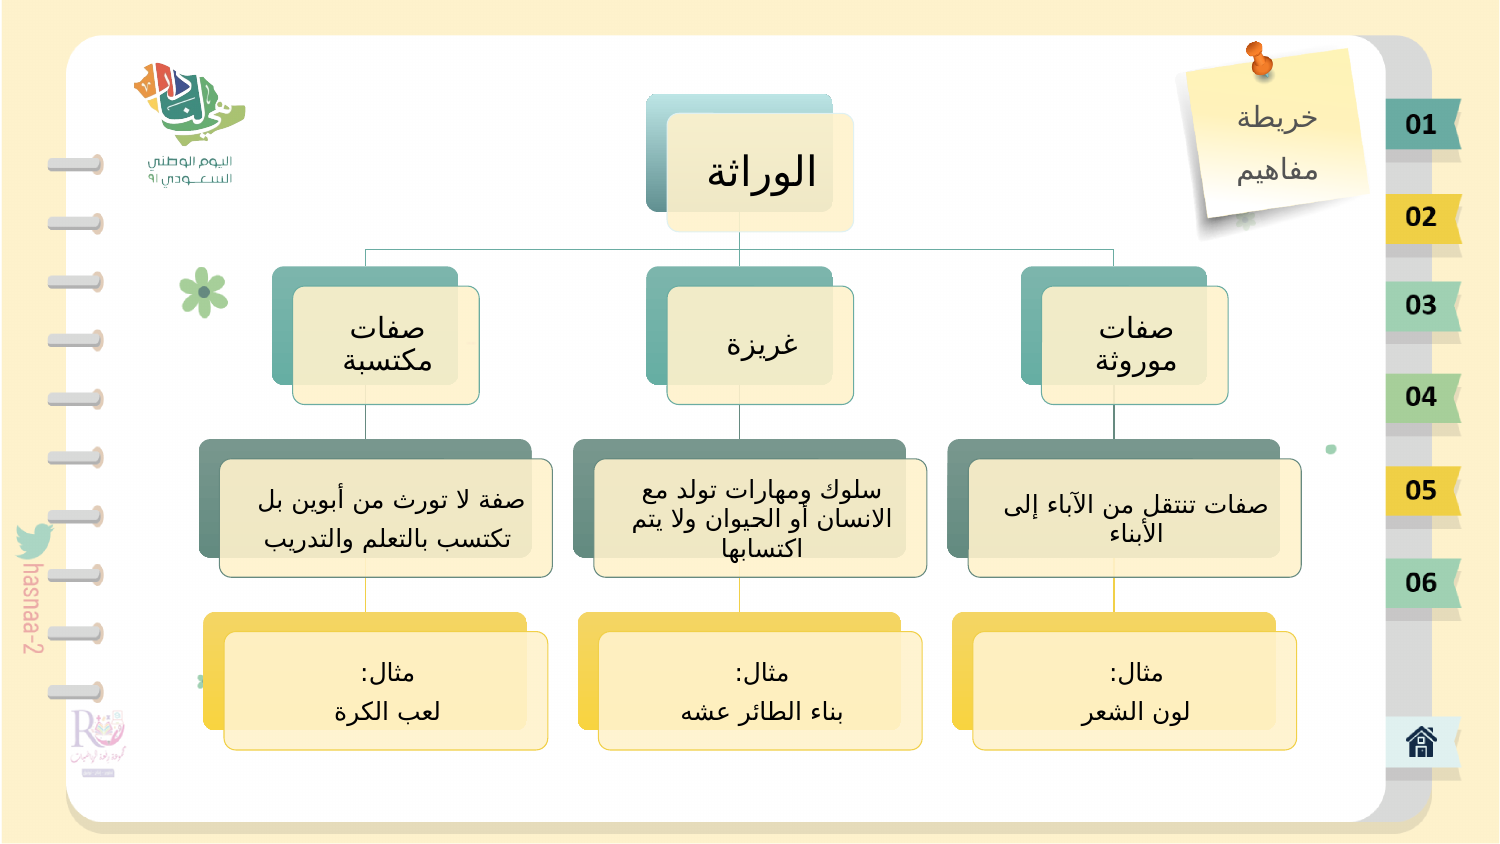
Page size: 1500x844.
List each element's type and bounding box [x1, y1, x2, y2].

text_box [1175, 41, 1371, 242]
picture [0, 0, 1500, 844]
text_box [198, 54, 1302, 790]
